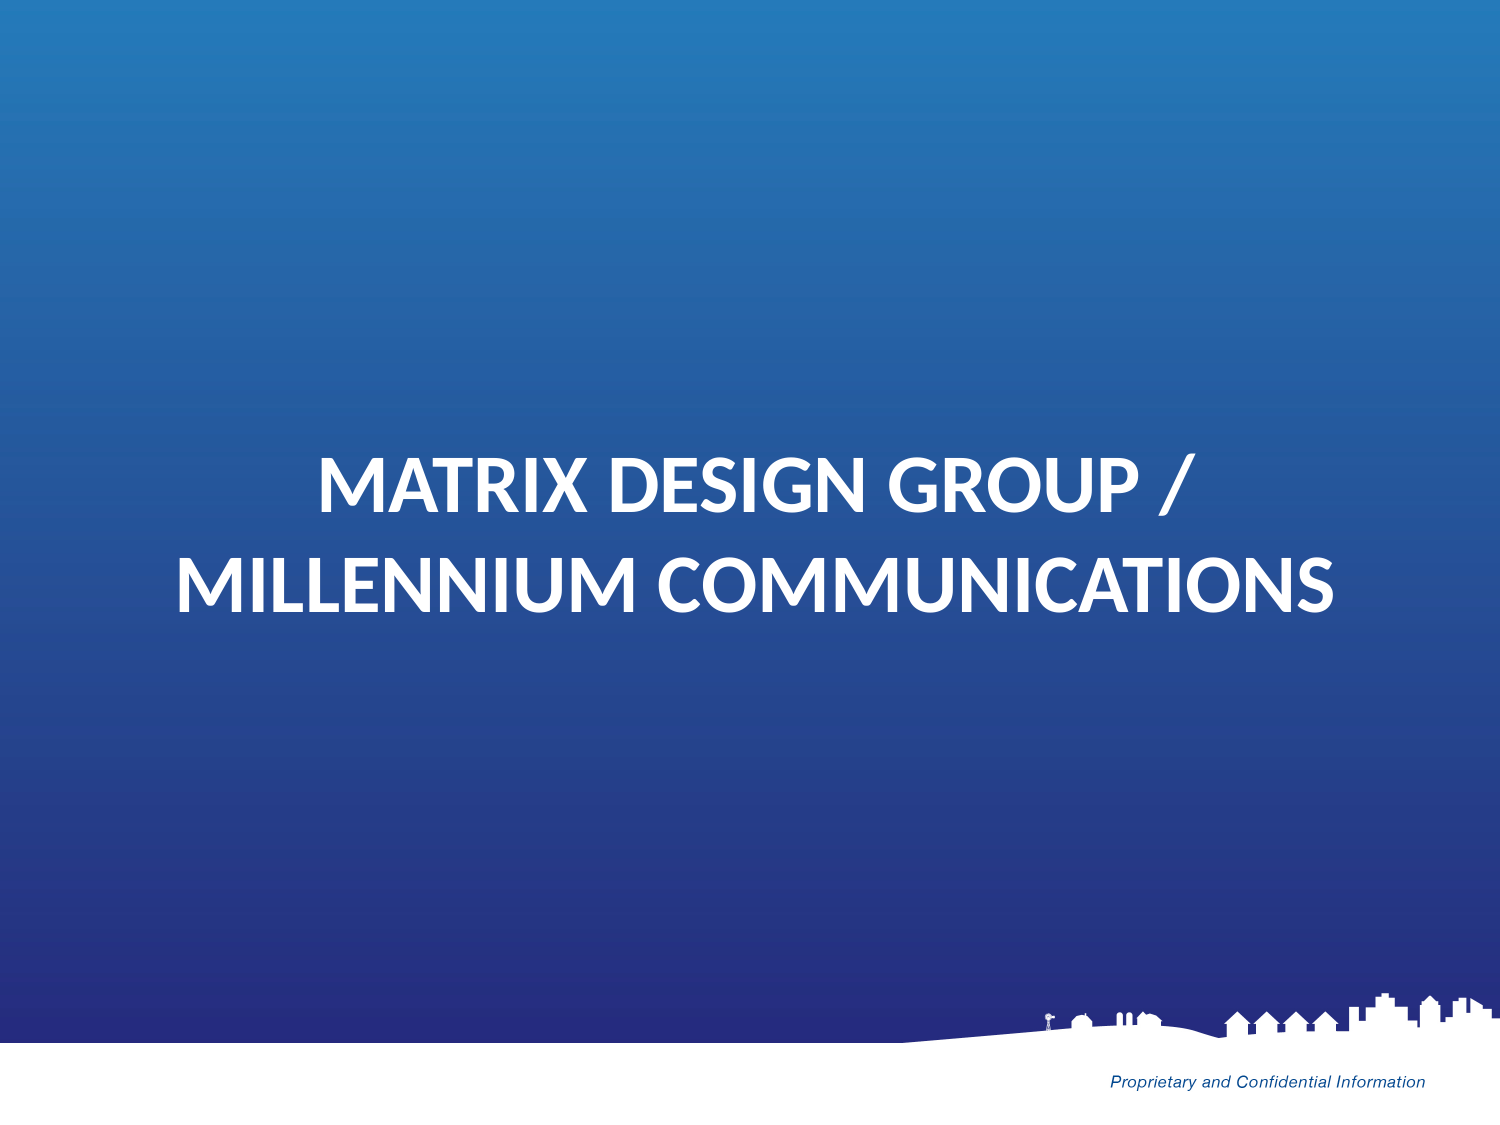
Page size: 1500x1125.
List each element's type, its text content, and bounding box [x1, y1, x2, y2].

title Matrix Design group / Millennium communications [118, 422, 1394, 646]
picture [0, 0, 1500, 1125]
